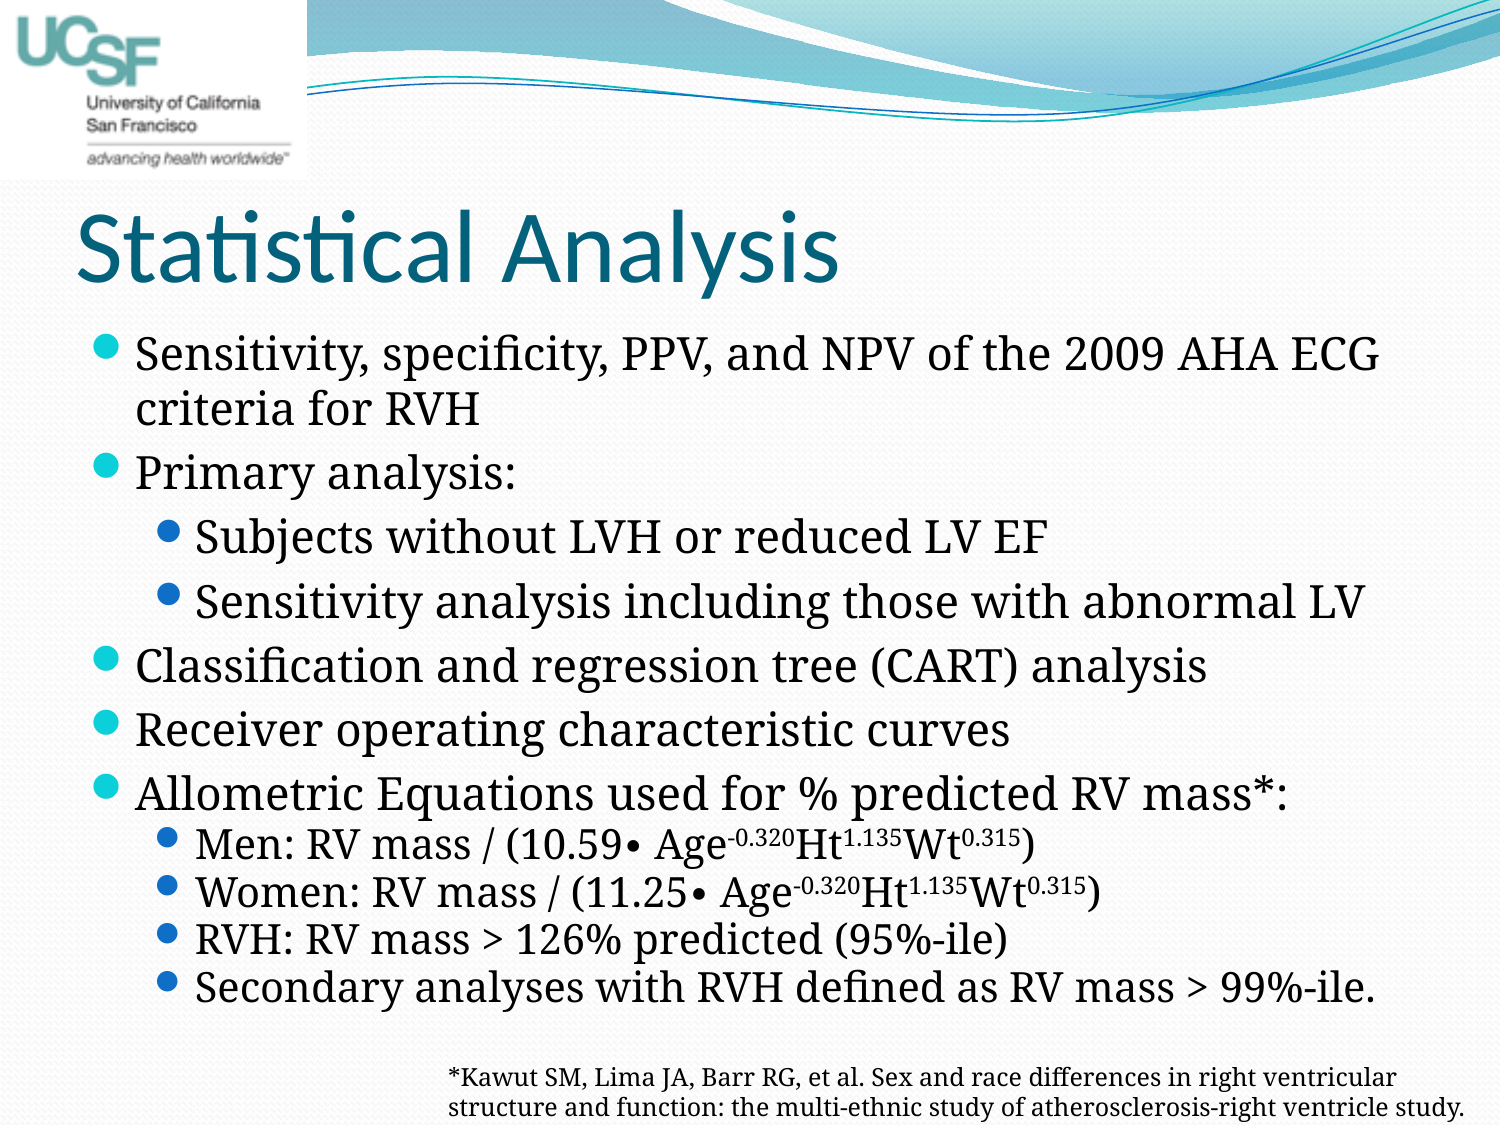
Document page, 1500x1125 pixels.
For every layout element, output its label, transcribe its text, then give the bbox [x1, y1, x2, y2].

text_box *Kawut SM, Lima JA, Barr RG, et al. Sex and race differences in right ventricular structure and function: the multi-ethnic study of atherosclerosis-right ventricle study. Circulation 2011. [433, 1054, 1500, 1125]
list Sensitivity, specificity, PPV, and NPV of the 2009 AHA ECG criteria for RVH Primary analysis: Subjects without LVH or reduced LV EF Sensitivity analysis including those with abnormal LV Classification and regression tree (CART) analysis Receiver operating characteristic curves Allometric Equations used for % predicted RV mass*: Men: RV mass / (10.59∙ Age-0.320Ht1.135Wt0.315) Women: RV mass / (11.25∙ Age-0.320Ht1.135Wt0.315) RVH: RV mass > 126% predicted (95%-ile) Secondary analyses with RVH defined as RV mass > 99%-ile. [75, 317, 1425, 1038]
title Statistical Analysis [75, 115, 1425, 303]
table_cell 26 [75, 115, 313, 191]
picture [0, 0, 307, 180]
